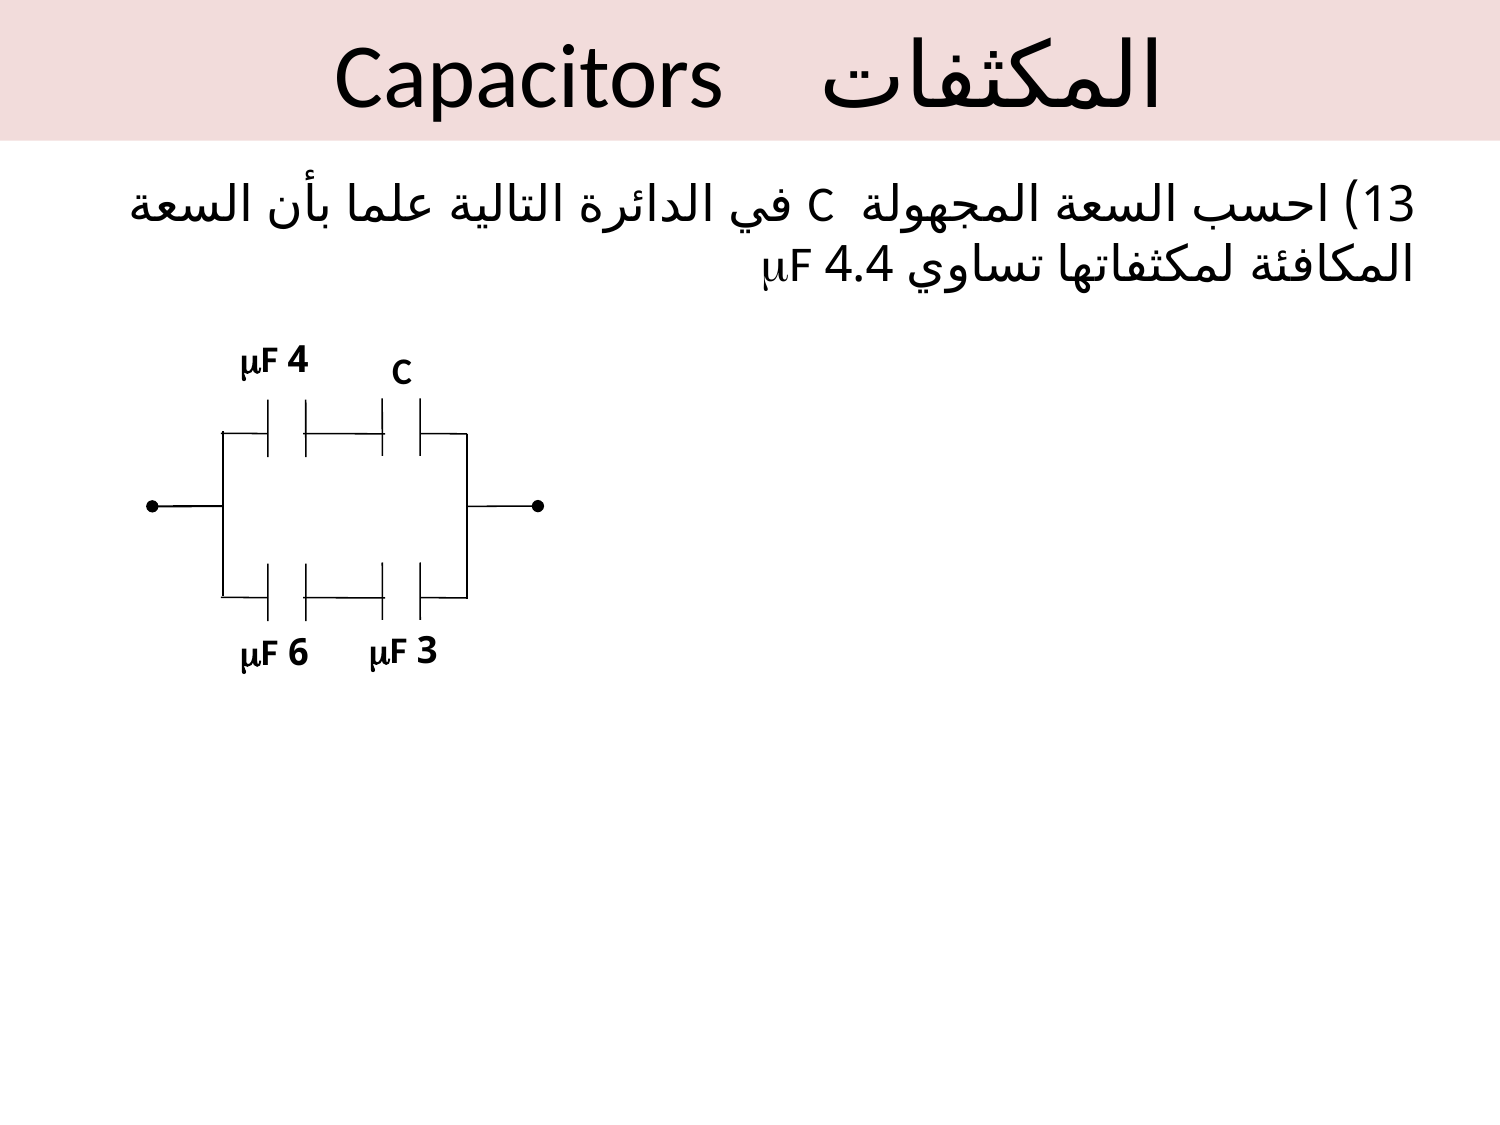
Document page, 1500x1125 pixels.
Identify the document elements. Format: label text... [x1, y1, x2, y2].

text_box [152, 327, 539, 682]
text_box المكثفات Capacitors [0, 0, 1500, 141]
list 13) احسب السعة المجهولة C في الدائرة التالية علما بأن السعة المكافئة لمكثفاتها تساوي 4.4 mF [82, 164, 1432, 1017]
